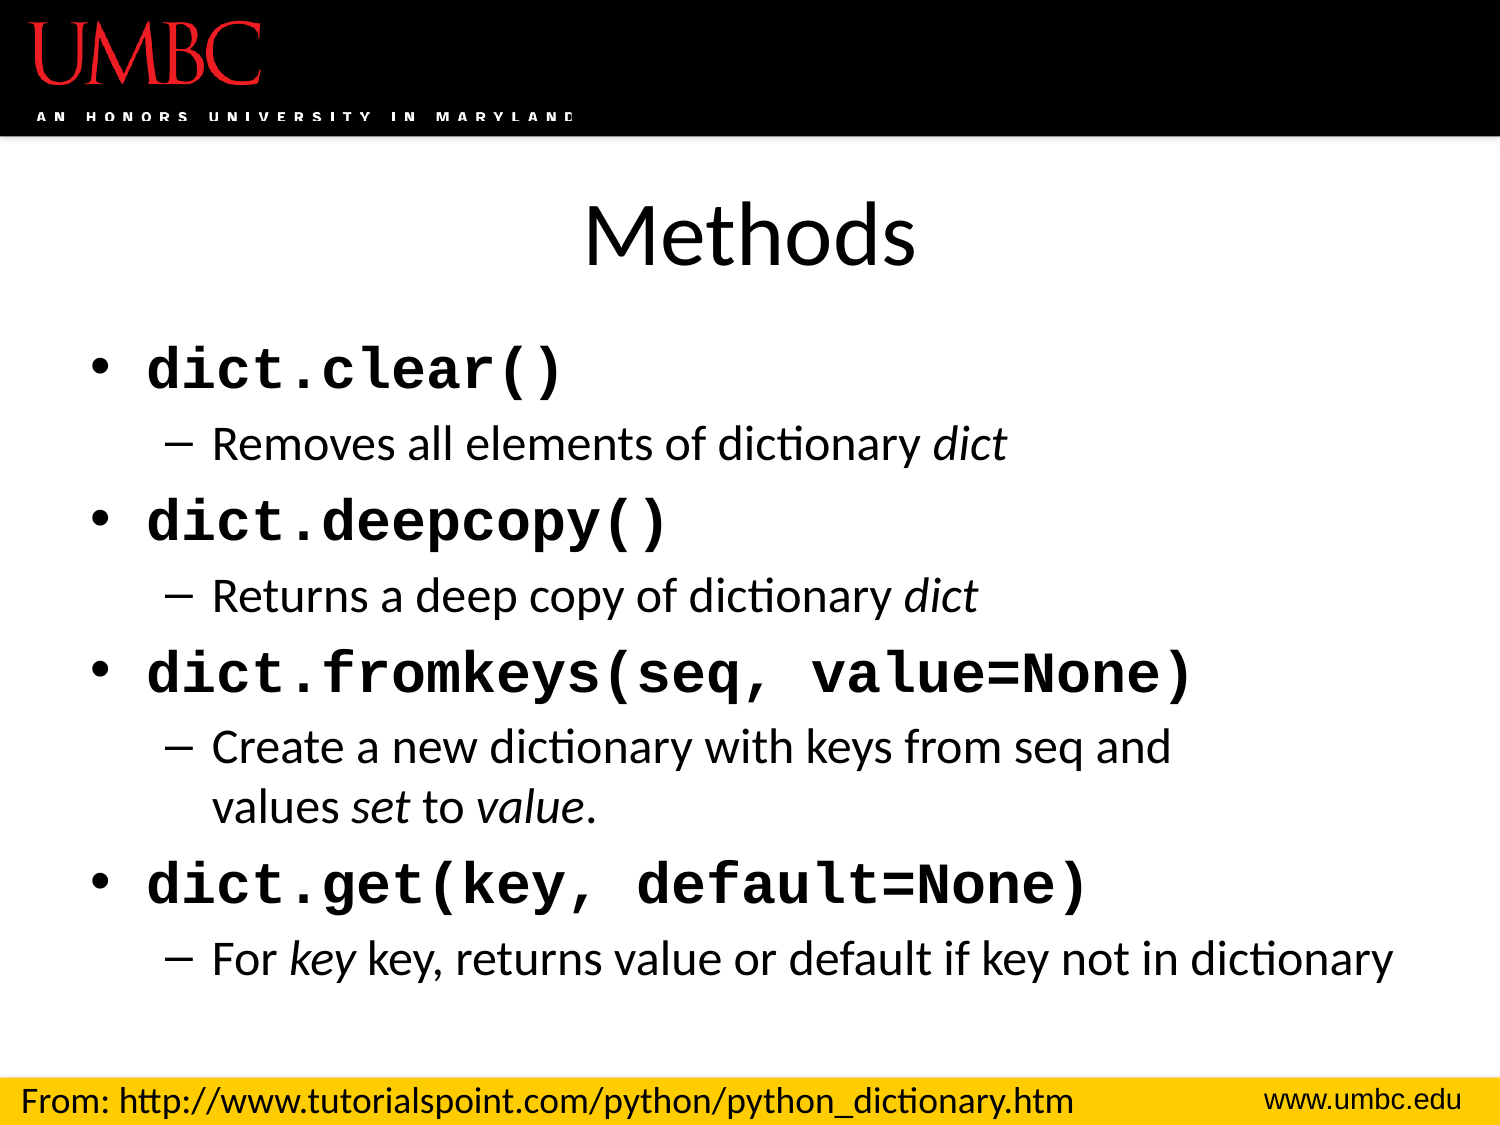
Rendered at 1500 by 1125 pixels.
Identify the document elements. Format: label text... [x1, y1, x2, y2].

list dict.clear() Removes all elements of dictionary dict dict.deepcopy() Returns a deep copy of dictionary dict dict.fromkeys(seq, value=None) Create a new dictionary with keys from seq and values set to value. dict.get(key, default=None) For key key, returns value or default if key not in dictionary [75, 323, 1425, 1005]
title Methods [75, 135, 1425, 323]
text_box From: http://www.tutorialspoint.com/python/python_dictionary.htm [6, 1068, 1091, 1125]
